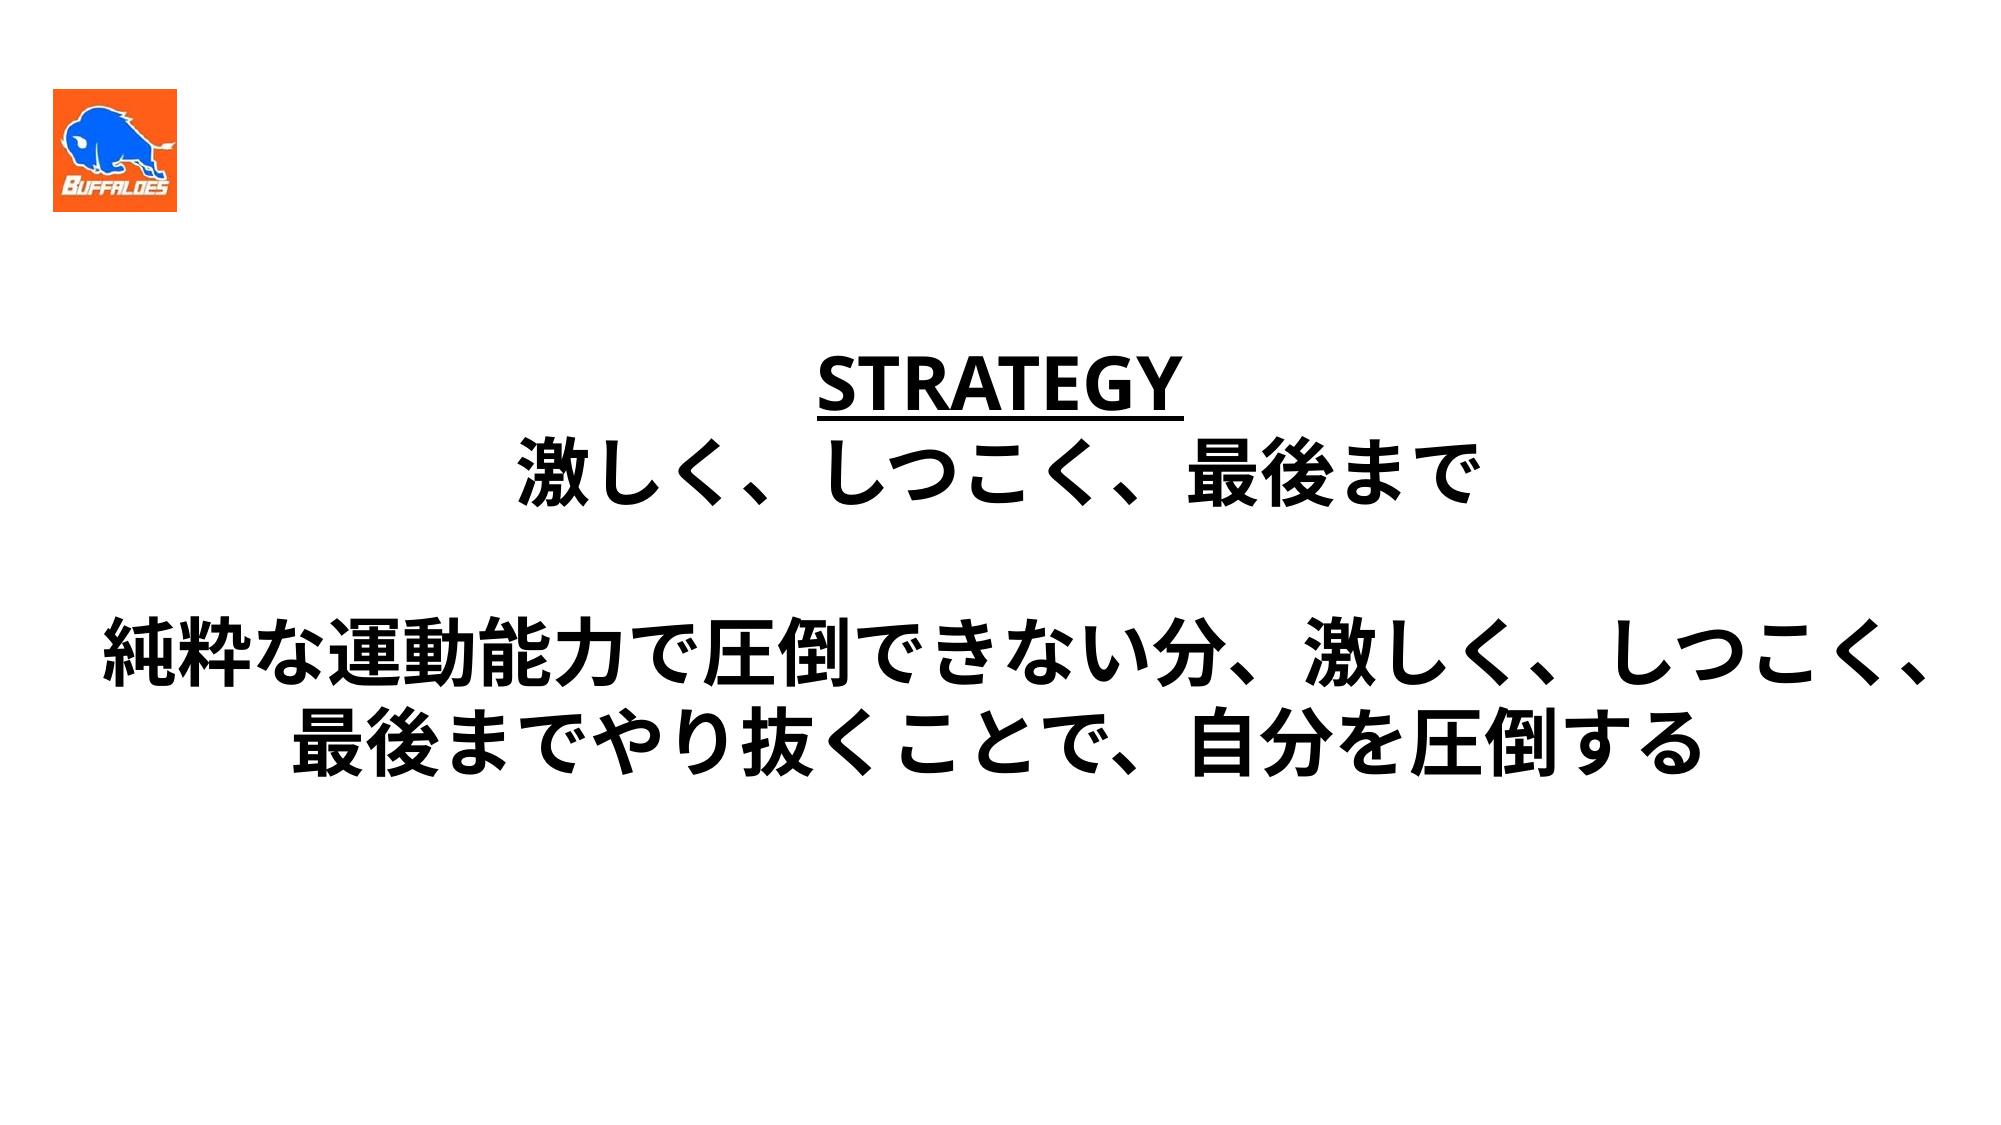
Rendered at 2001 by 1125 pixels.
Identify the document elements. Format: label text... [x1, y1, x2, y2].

picture [53, 89, 177, 212]
text_box STRATEGY 激しく、しつこく、最後まで 純粋な運動能力で圧倒できない分、激しく、しつこく、最後までやり抜くことで、自分を圧倒する [53, 327, 1947, 793]
